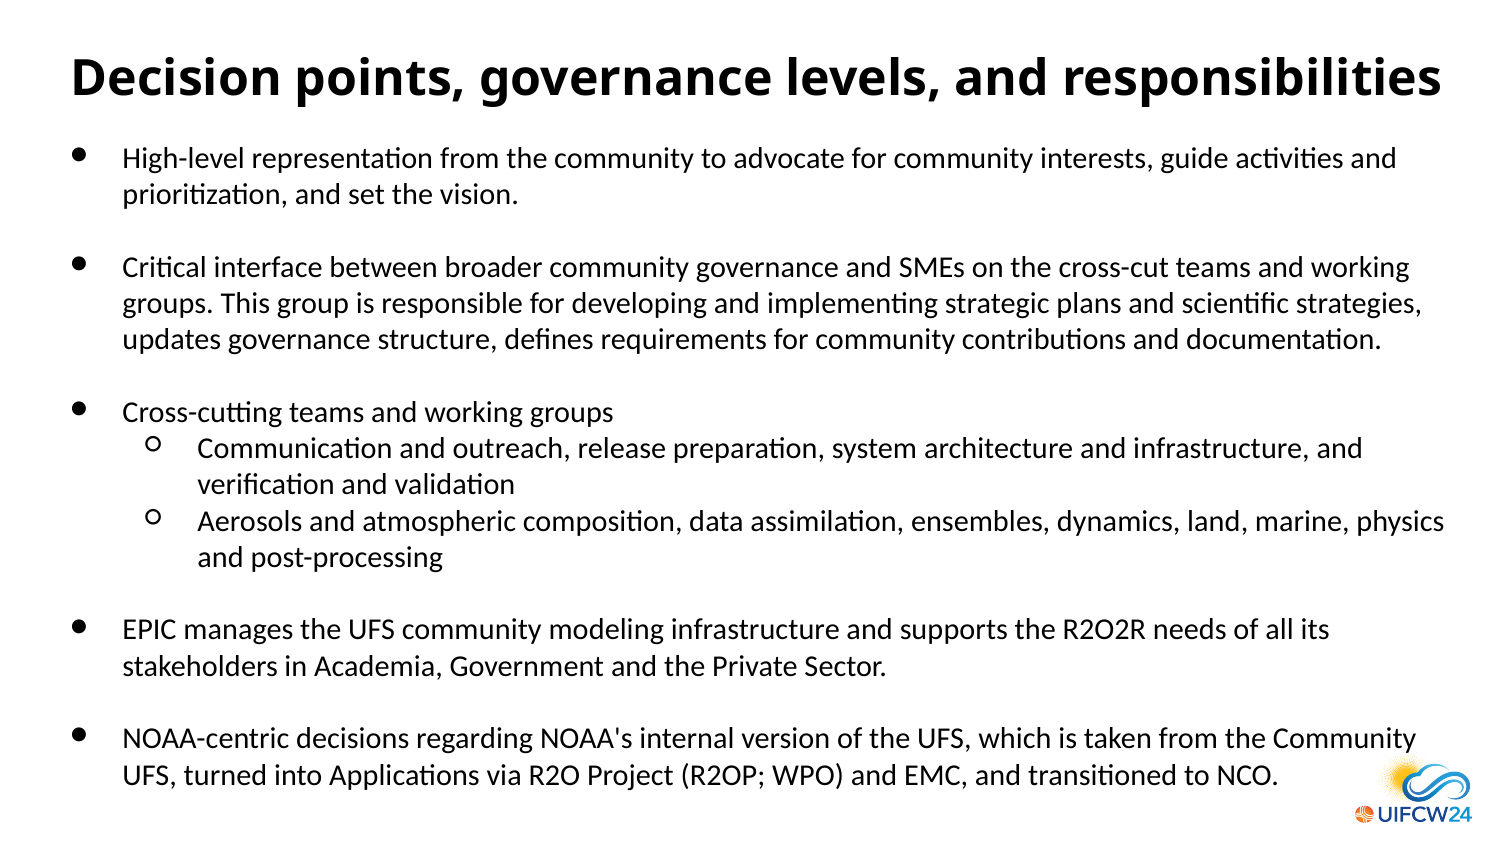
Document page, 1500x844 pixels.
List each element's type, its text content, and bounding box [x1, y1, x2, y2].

text_box Decision points, governance levels, and responsibilities [55, 21, 1464, 124]
text_box High-level representation from the community to advocate for community interests, guide activities and prioritization, and set the vision. Critical interface between broader community governance and SMEs on the cross-cut teams and working groups. This group is responsible for developing and implementing strategic plans and scientific strategies, updates governance structure, defines requirements for community contributions and documentation. Cross-cutting teams and working groups Communication and outreach, release preparation, system architecture and infrastructure, and verification and validation Aerosols and atmospheric composition, data assimilation, ensembles, dynamics, land, marine, physics and post-processing EPIC manages the UFS community modeling infrastructure and supports the R2O2R needs of all its stakeholders in Academia, Government and the Private Sector. NOAA-centric decisions regarding NOAA's internal version of the UFS, which is taken from the Community UFS, turned into Applications via R2O Project (R2OP; WPO) and EMC, and transitioned to NCO. [32, 123, 1487, 806]
picture [1455, 806, 1466, 819]
picture [1355, 806, 1472, 823]
